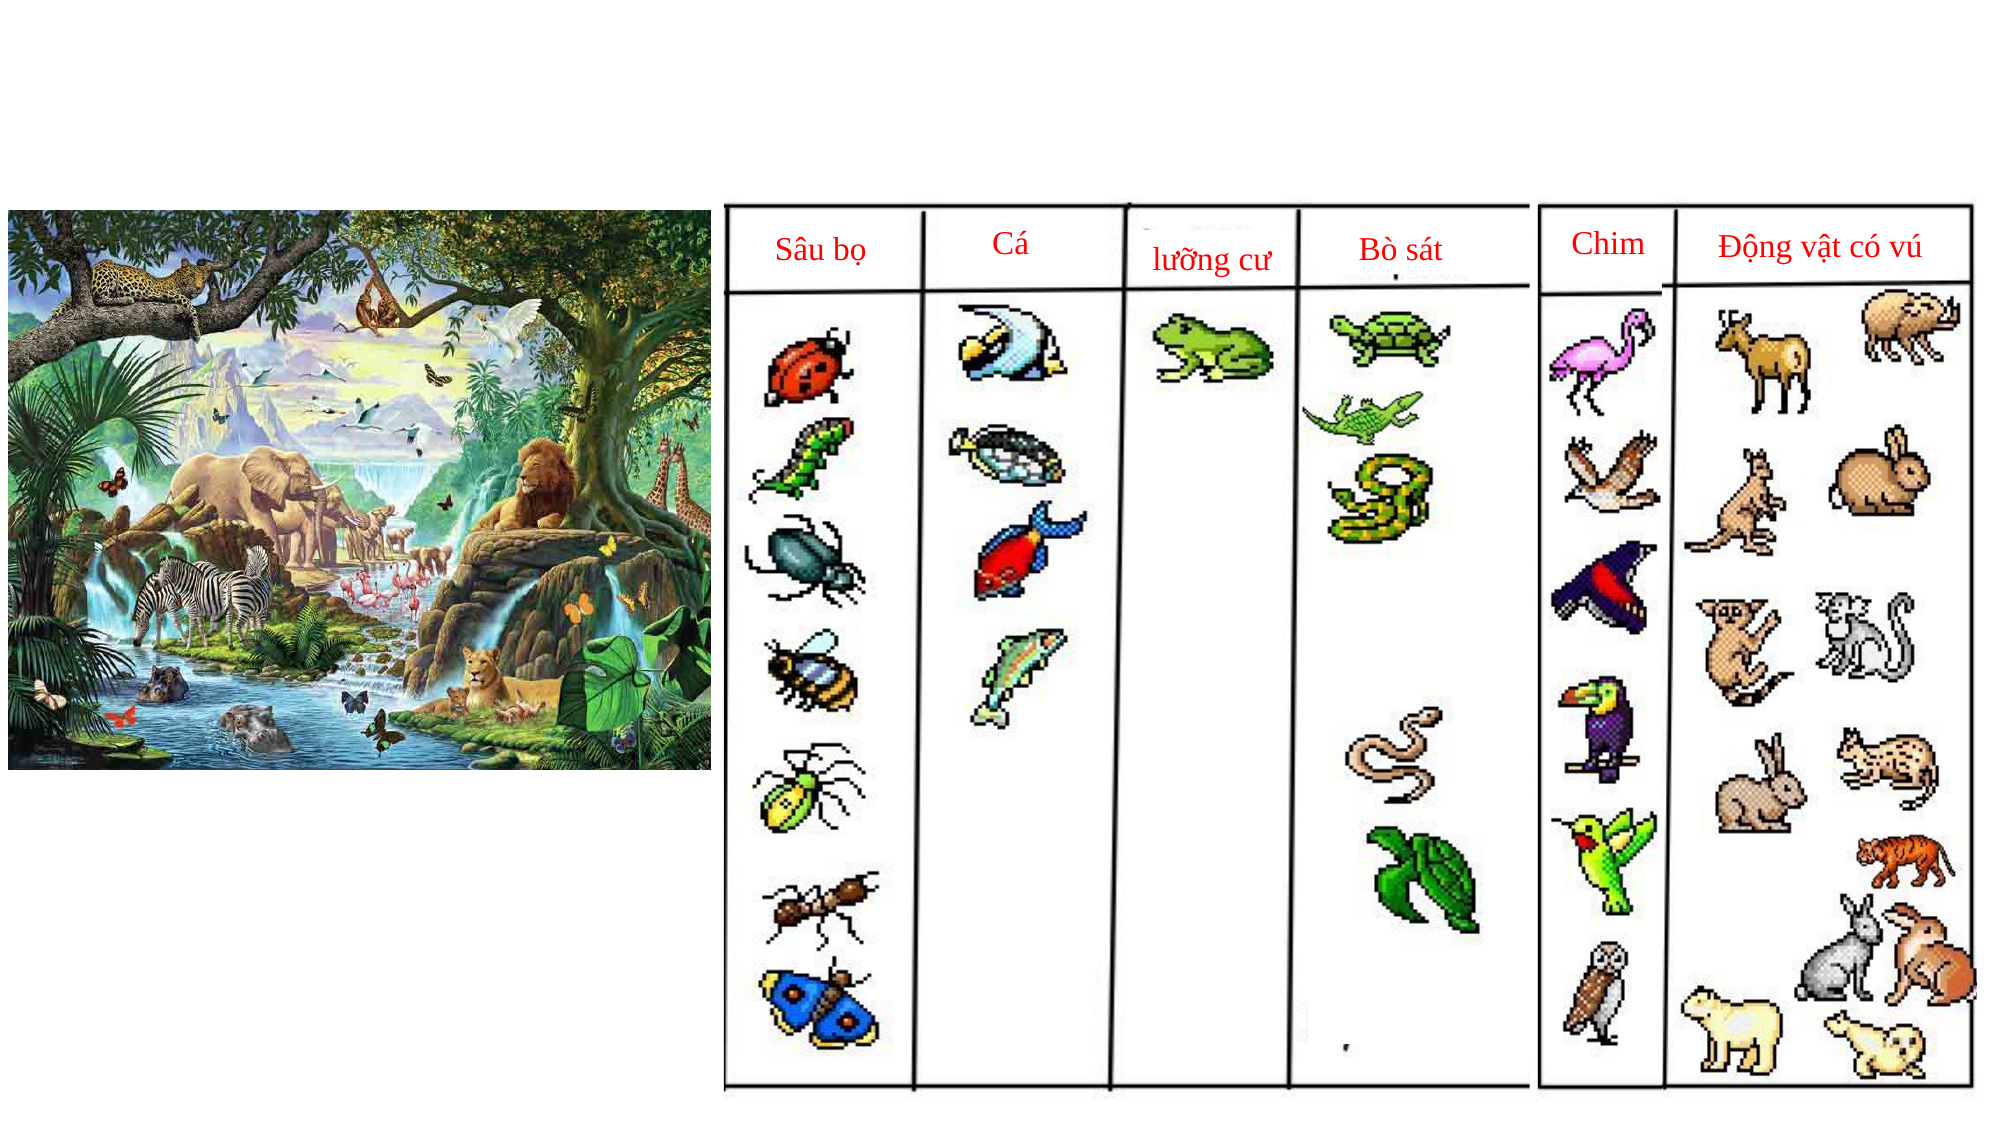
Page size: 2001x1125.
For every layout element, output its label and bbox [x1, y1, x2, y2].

picture [1537, 170, 1978, 1110]
picture [723, 170, 1530, 1109]
picture [8, 210, 711, 770]
